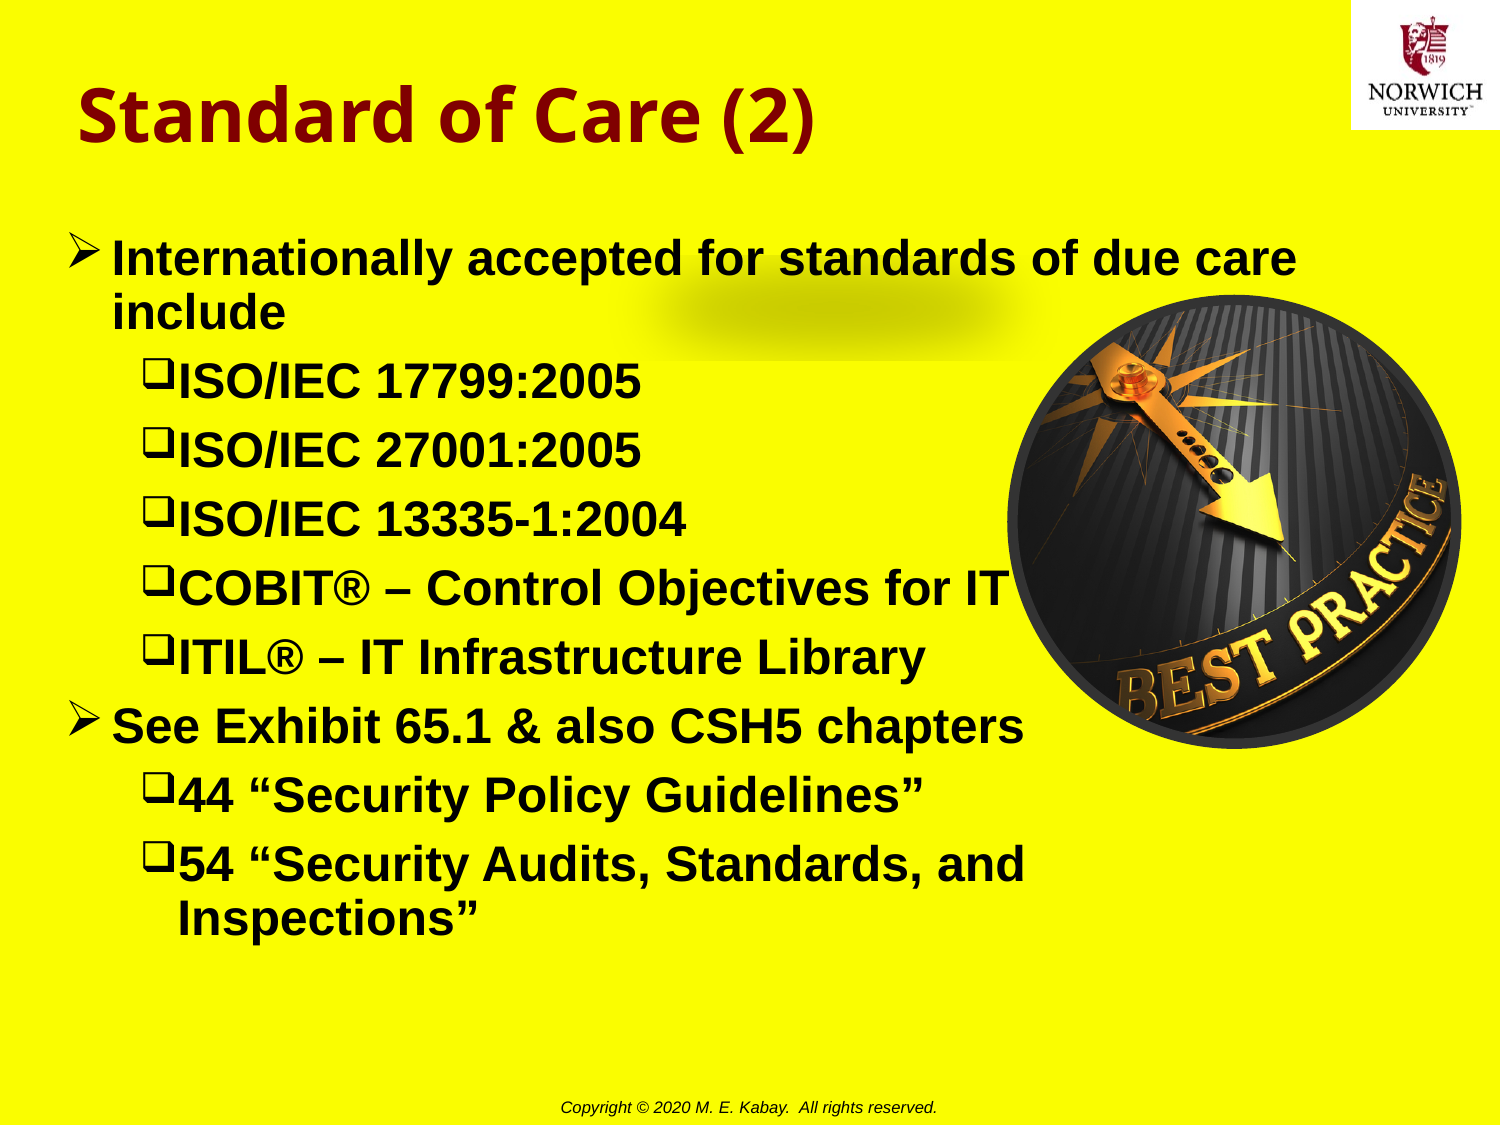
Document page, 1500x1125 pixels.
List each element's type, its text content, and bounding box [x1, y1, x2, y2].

title Standard of Care (2) [61, 24, 1338, 213]
list Internationally accepted for standards of due care include ISO/IEC 17799:2005 ISO/IEC 27001:2005 ISO/IEC 13335-1:2004 CobiT® – Control Objectives for IT ITIL® – IT Infrastructure Library See Exhibit 65.1 & also CSH5 chapters 44 “Security Policy Guidelines” 54 “Security Audits, Standards, and Inspections” [49, 224, 1339, 1038]
picture [1351, 0, 1500, 130]
picture [1012, 299, 1457, 744]
